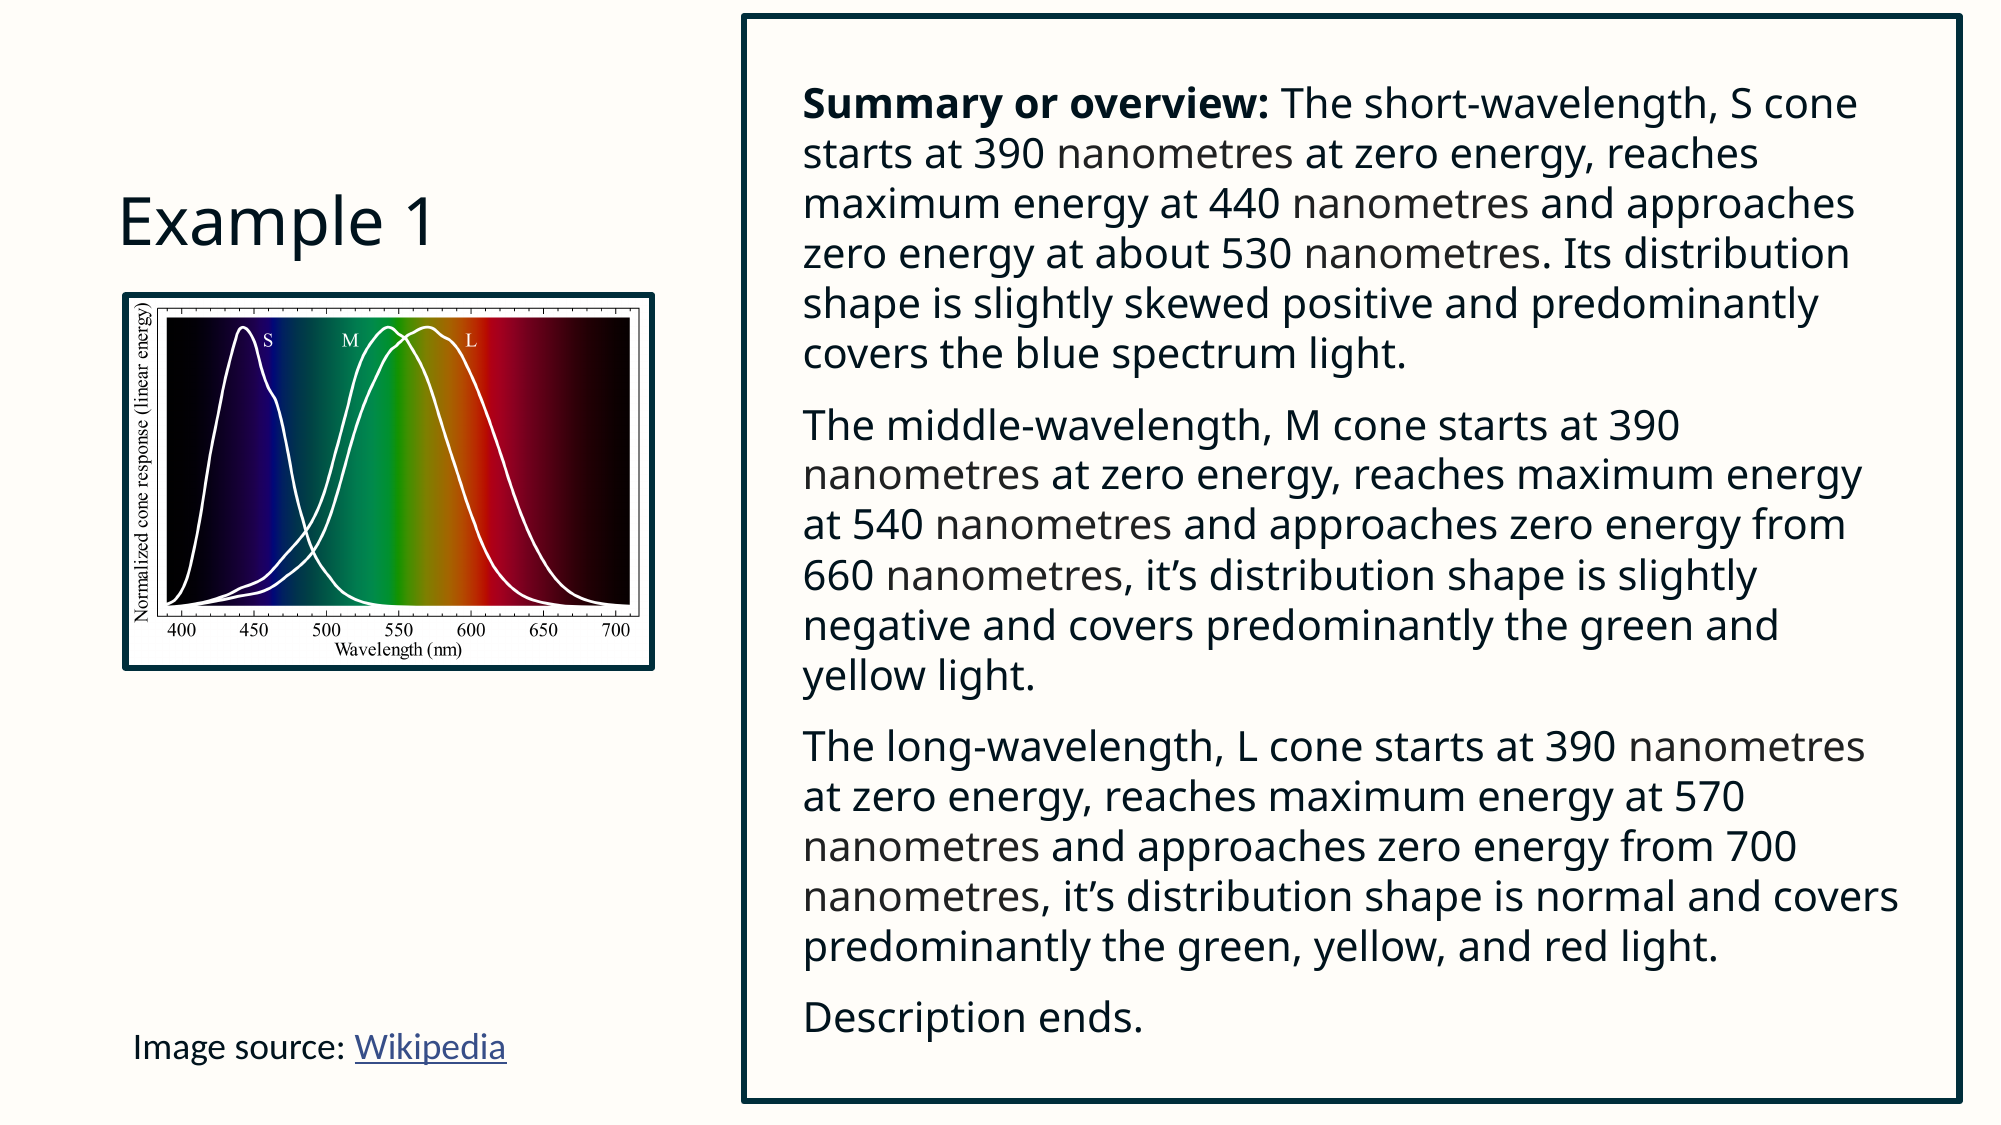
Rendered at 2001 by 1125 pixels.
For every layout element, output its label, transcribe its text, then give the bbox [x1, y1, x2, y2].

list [128, 298, 649, 665]
text_box Image source: Wikipedia [118, 1014, 694, 1075]
title Example 1 c [102, 113, 743, 268]
text_box Summary or overview: The short-wavelength, S cone starts at 390 nanometres at zero energy, reaches maximum energy at 440 nanometres and approaches zero energy at about 530 nanometres. Its distribution shape is slightly skewed positive and predominantly covers the blue spectrum light. The middle-wavelength, M cone starts at 390 nanometres at zero energy, reaches maximum energy at 540 nanometres and approaches zero energy from 660 nanometres, it’s distribution shape is slightly negative and covers predominantly the green and yellow light. The long-wavelength, L cone starts at 390 nanometres at zero energy, reaches maximum energy at 570 nanometres and approaches zero energy from 700 nanometres, it’s distribution shape is normal and covers predominantly the green, yellow, and red light. Description ends. [743, 16, 1960, 1102]
